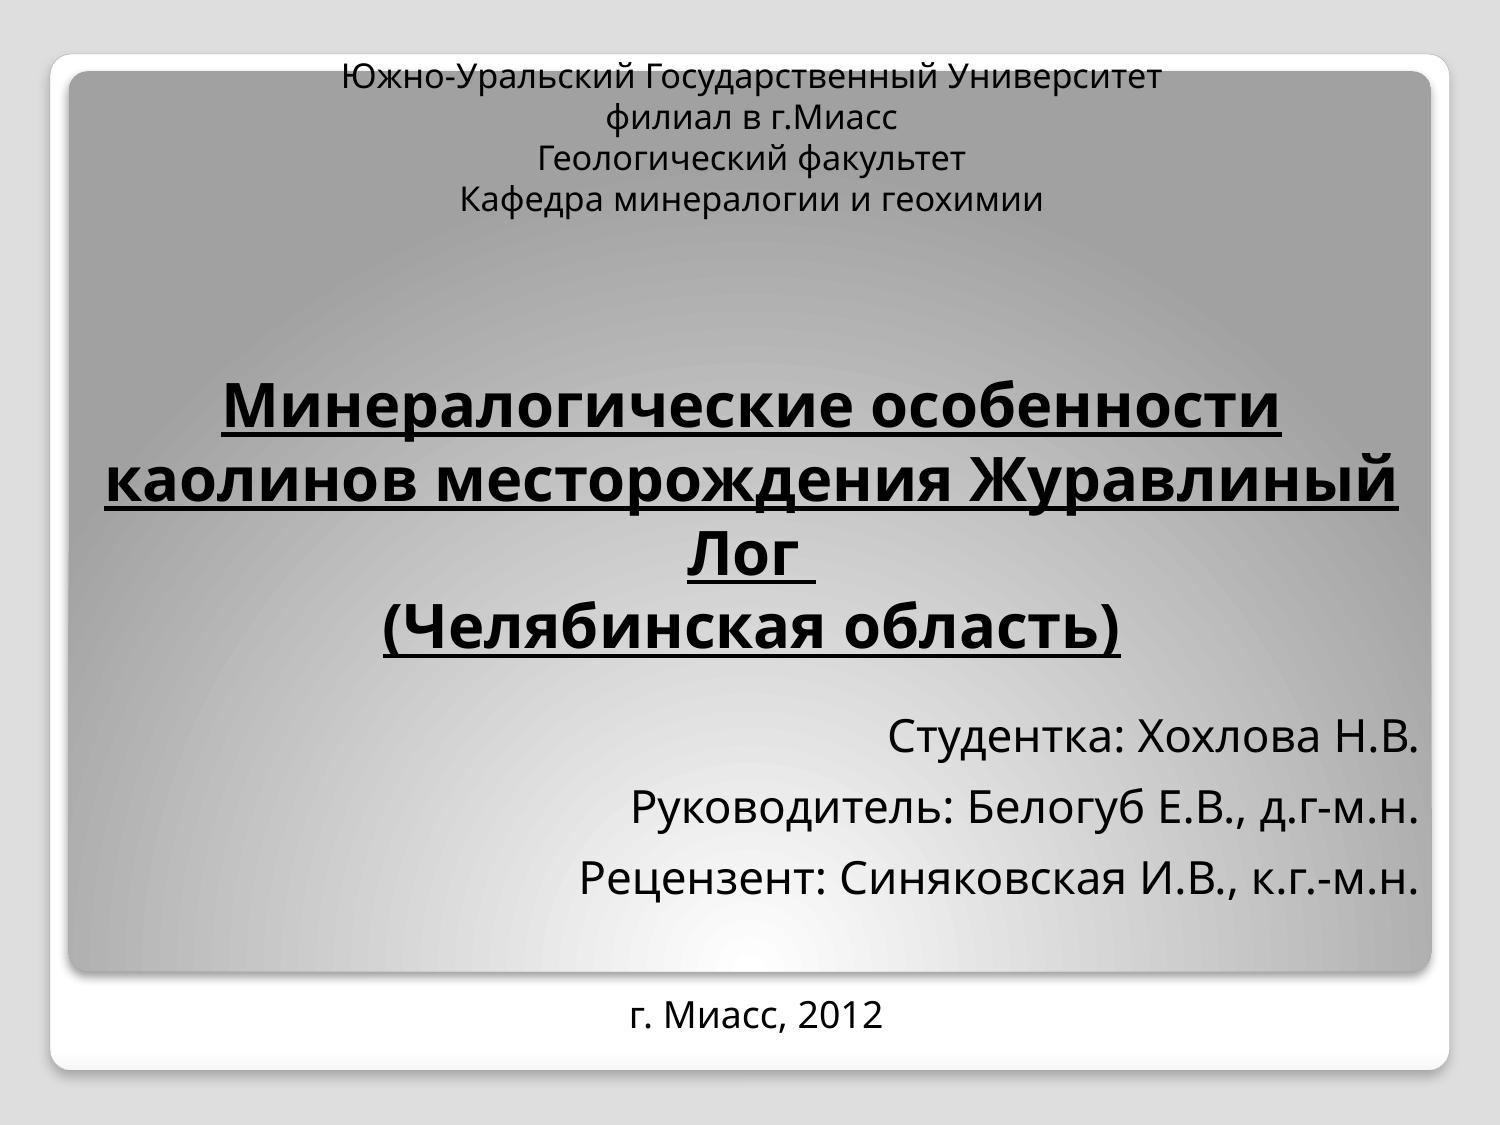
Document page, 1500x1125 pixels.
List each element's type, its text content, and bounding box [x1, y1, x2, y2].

title Южно-Уральский Государственный Университет филиал в г.Миасс Геологический факультет Кафедра минералогии и геохимии Минералогические особенности каолинов месторождения Журавлиный Лог (Челябинская область) [76, 42, 1427, 669]
list Студентка: Хохлова Н.В. Руководитель: Белогуб Е.В., д.г-м.н. Рецензент: Синяковская И.В., к.г.-м.н. г. Миасс, 2012 [62, 680, 1436, 1080]
